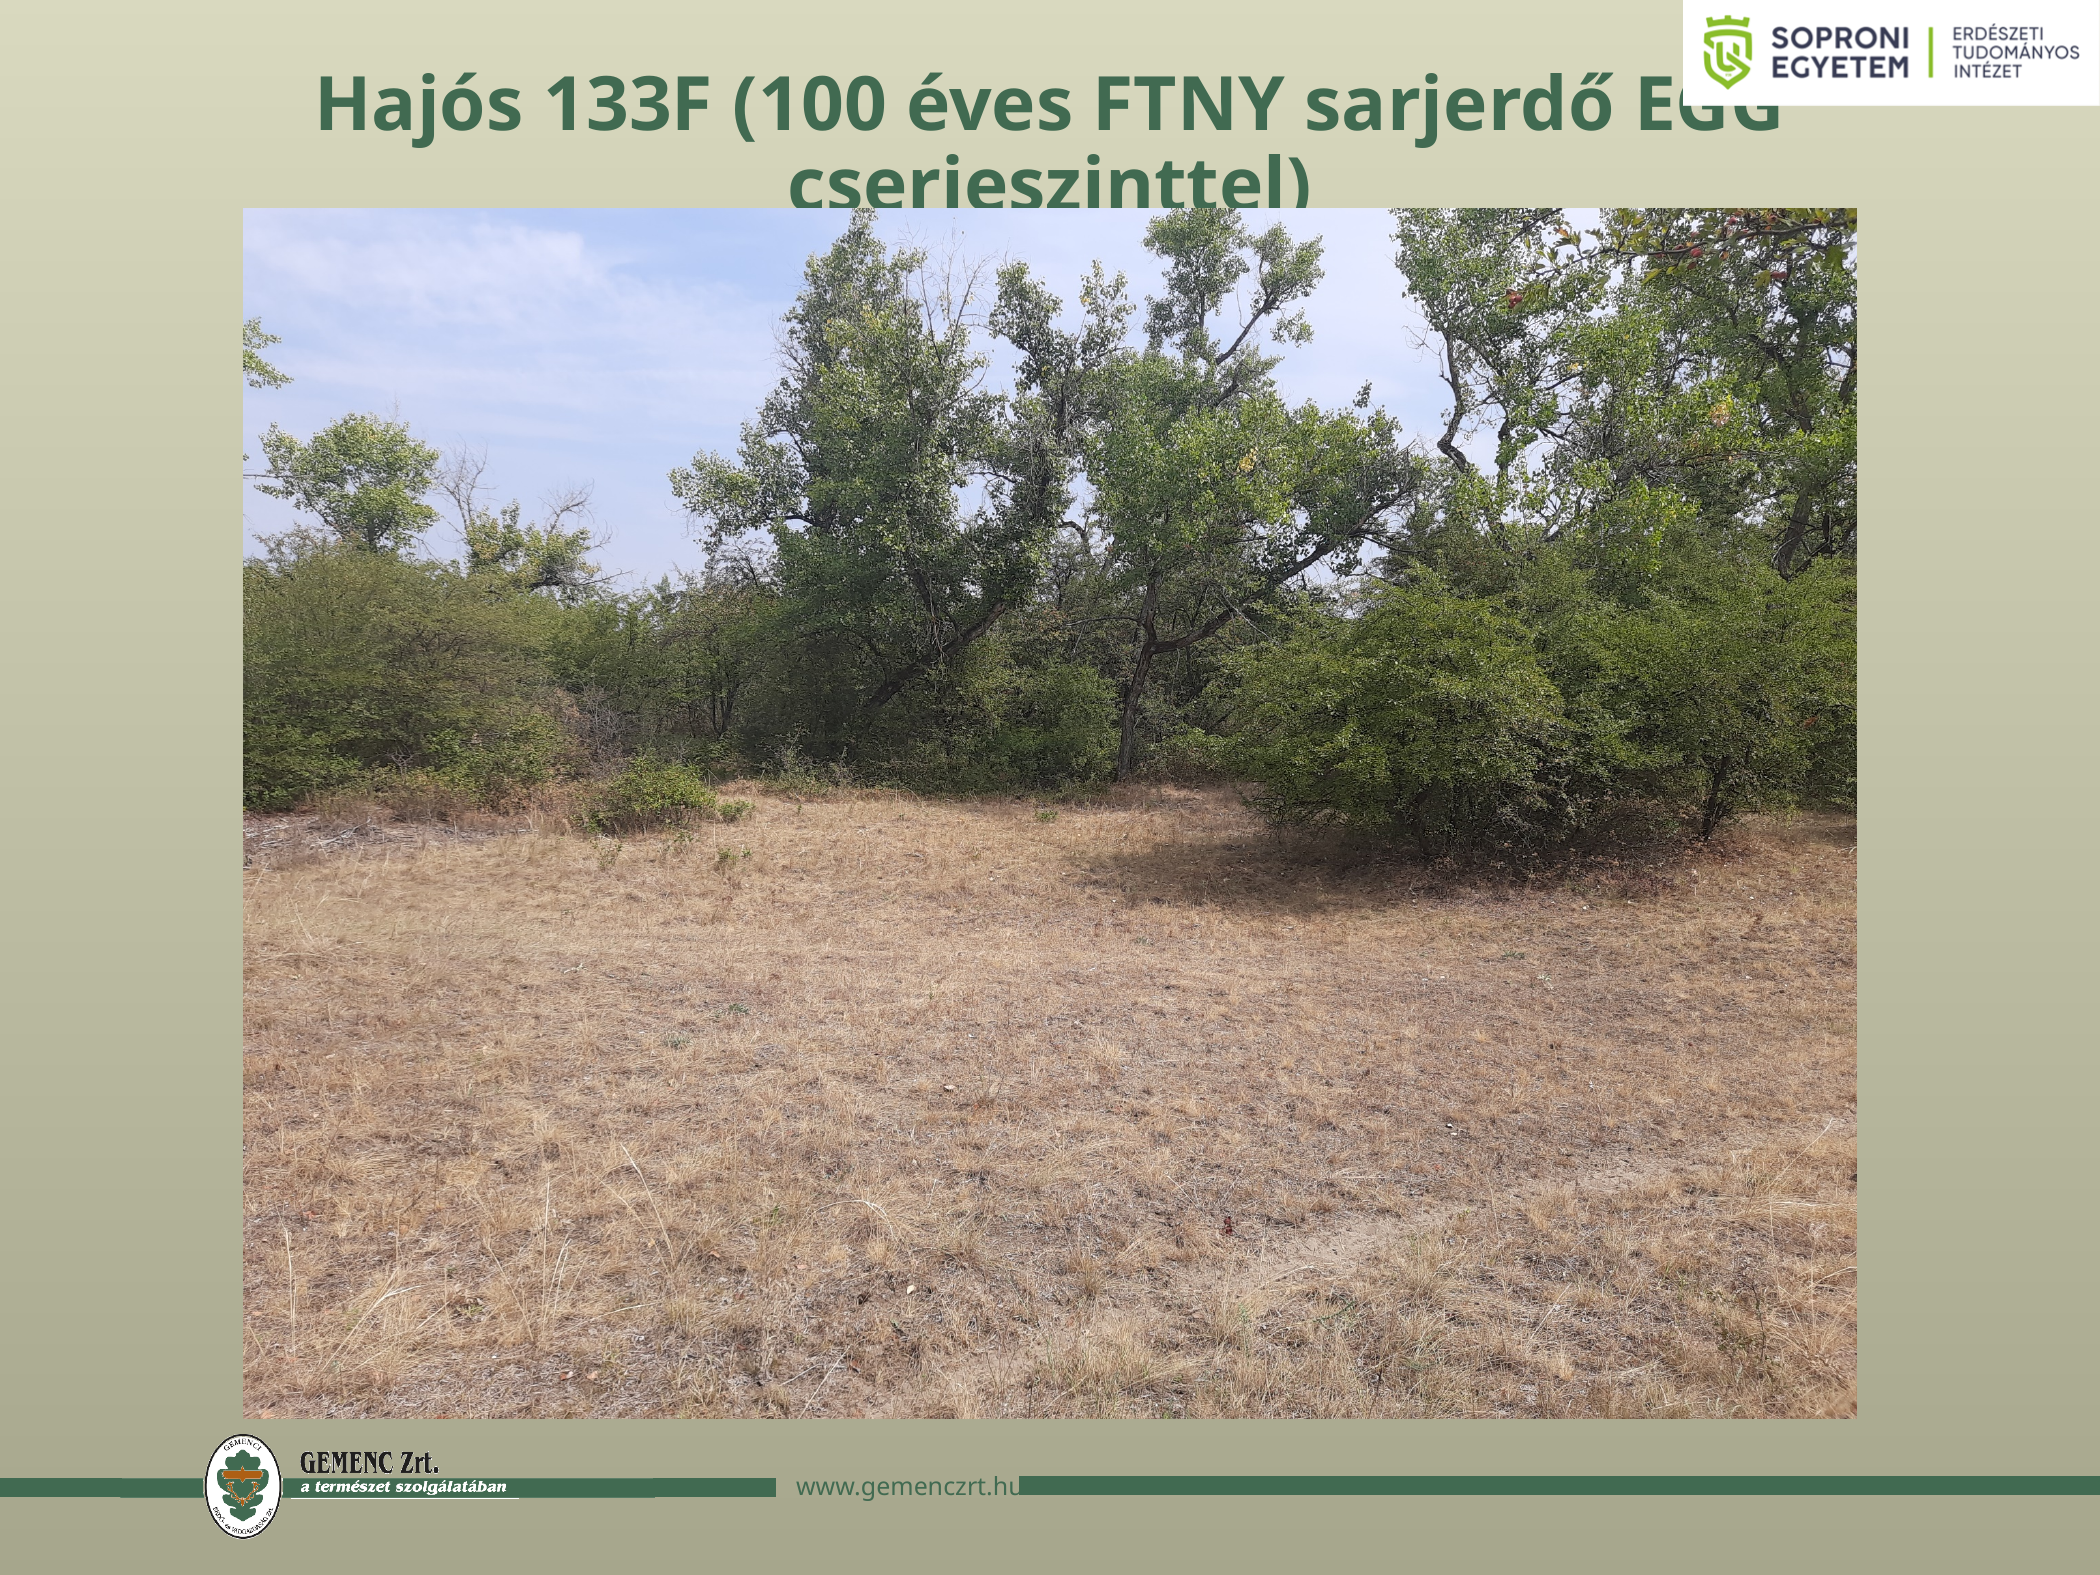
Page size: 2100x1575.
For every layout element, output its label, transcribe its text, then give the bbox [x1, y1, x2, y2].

title Hajós 133F (100 éves FTNY sarjerdő EGG cserjeszinttel) [144, 83, 1956, 209]
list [243, 208, 1857, 1419]
picture [1683, 0, 2100, 106]
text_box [0, 1432, 2100, 1540]
